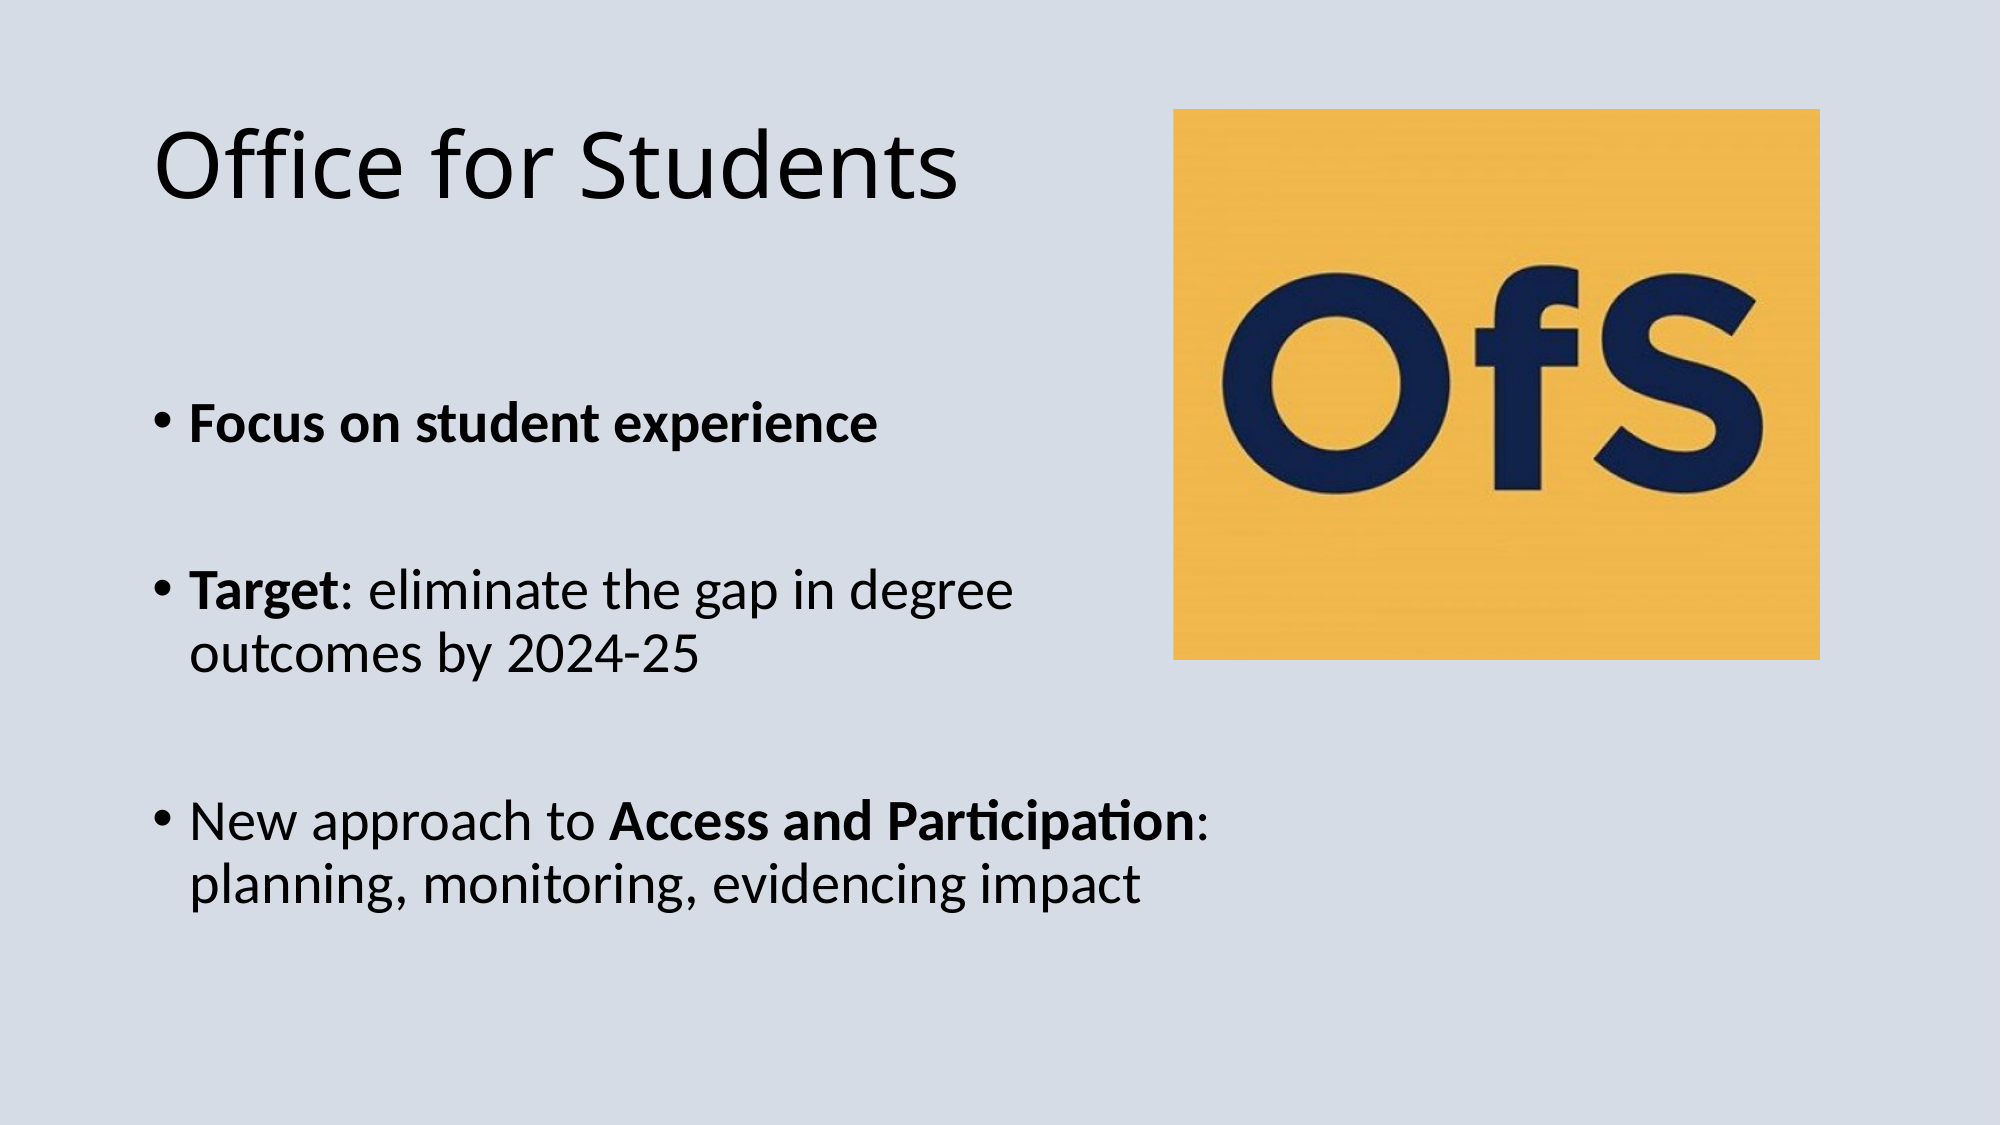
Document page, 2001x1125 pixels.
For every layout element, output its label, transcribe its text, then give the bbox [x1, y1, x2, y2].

title Office for Students [137, 59, 1863, 278]
list Focus on student experience Target: eliminate the gap in degree outcomes by 2024-25 New approach to Access and Participation: planning, monitoring, evidencing impact [137, 384, 1275, 1098]
picture [1173, 109, 1820, 660]
